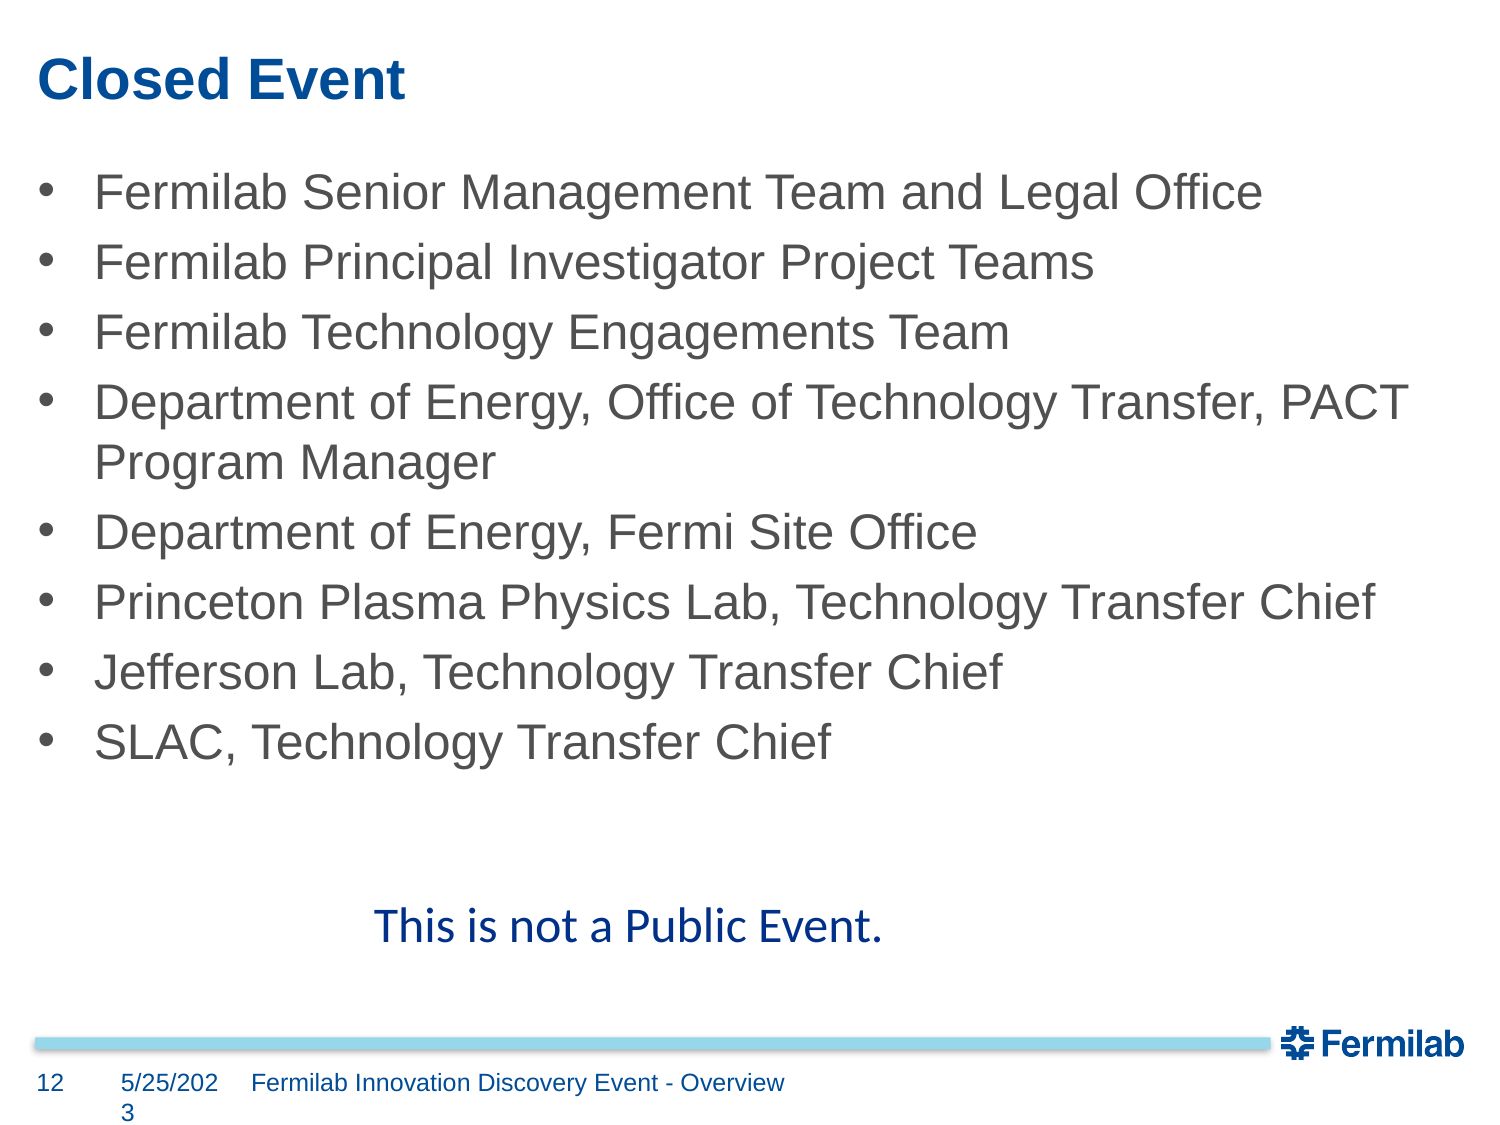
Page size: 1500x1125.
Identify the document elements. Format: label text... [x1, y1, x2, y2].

picture [1281, 1026, 1464, 1060]
list Fermilab Senior Management Team and Legal Office Fermilab Principal Investigator Project Teams Fermilab Technology Engagements Team Department of Energy, Office of Technology Transfer, PACT Program Manager Department of Energy, Fermi Site Office Princeton Plasma Physics Lab, Technology Transfer Chief Jefferson Lab, Technology Transfer Chief SLAC, Technology Transfer Chief [37, 159, 1461, 990]
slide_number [120, 1066, 232, 1107]
text_box This is not a Public Event. [359, 885, 899, 961]
footer Fermilab Innovation Discovery Event - Overview [251, 1066, 1279, 1107]
slide_number 12 [36, 1066, 105, 1106]
title Closed Event [37, 41, 1463, 112]
